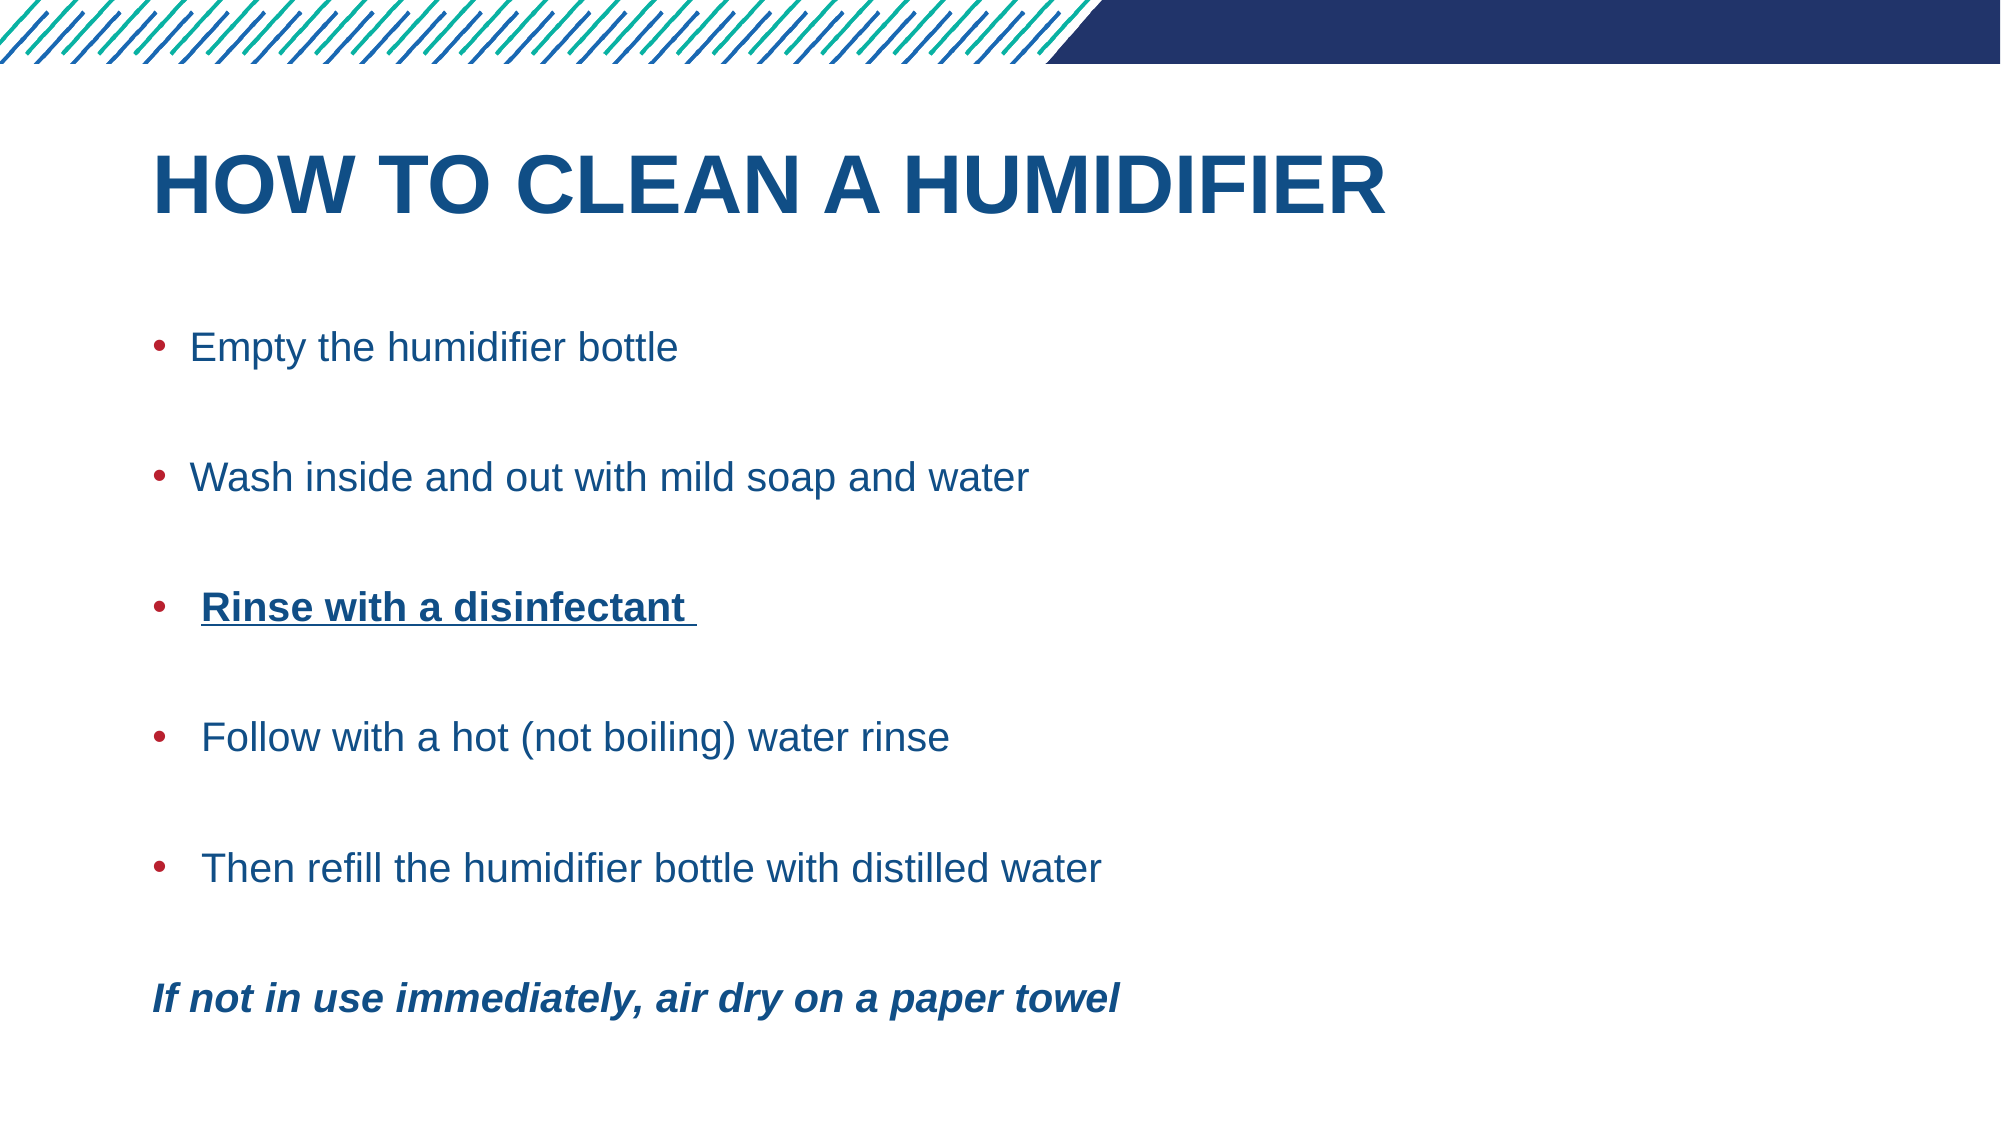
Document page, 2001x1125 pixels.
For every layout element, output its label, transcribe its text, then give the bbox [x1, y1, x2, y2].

list Empty the humidifier bottle​ Wash inside and out with mild soap and water​ Rinse with a disinfectant ​ Follow with a hot (not boiling) water rinse​ Then refill the humidifier bottle with distilled water​ If not in use immediately, air dry on a paper towel​ [137, 317, 1863, 1032]
title HOW TO CLEAN A HUMIDIFIER [137, 78, 1863, 296]
picture [0, 0, 2001, 64]
